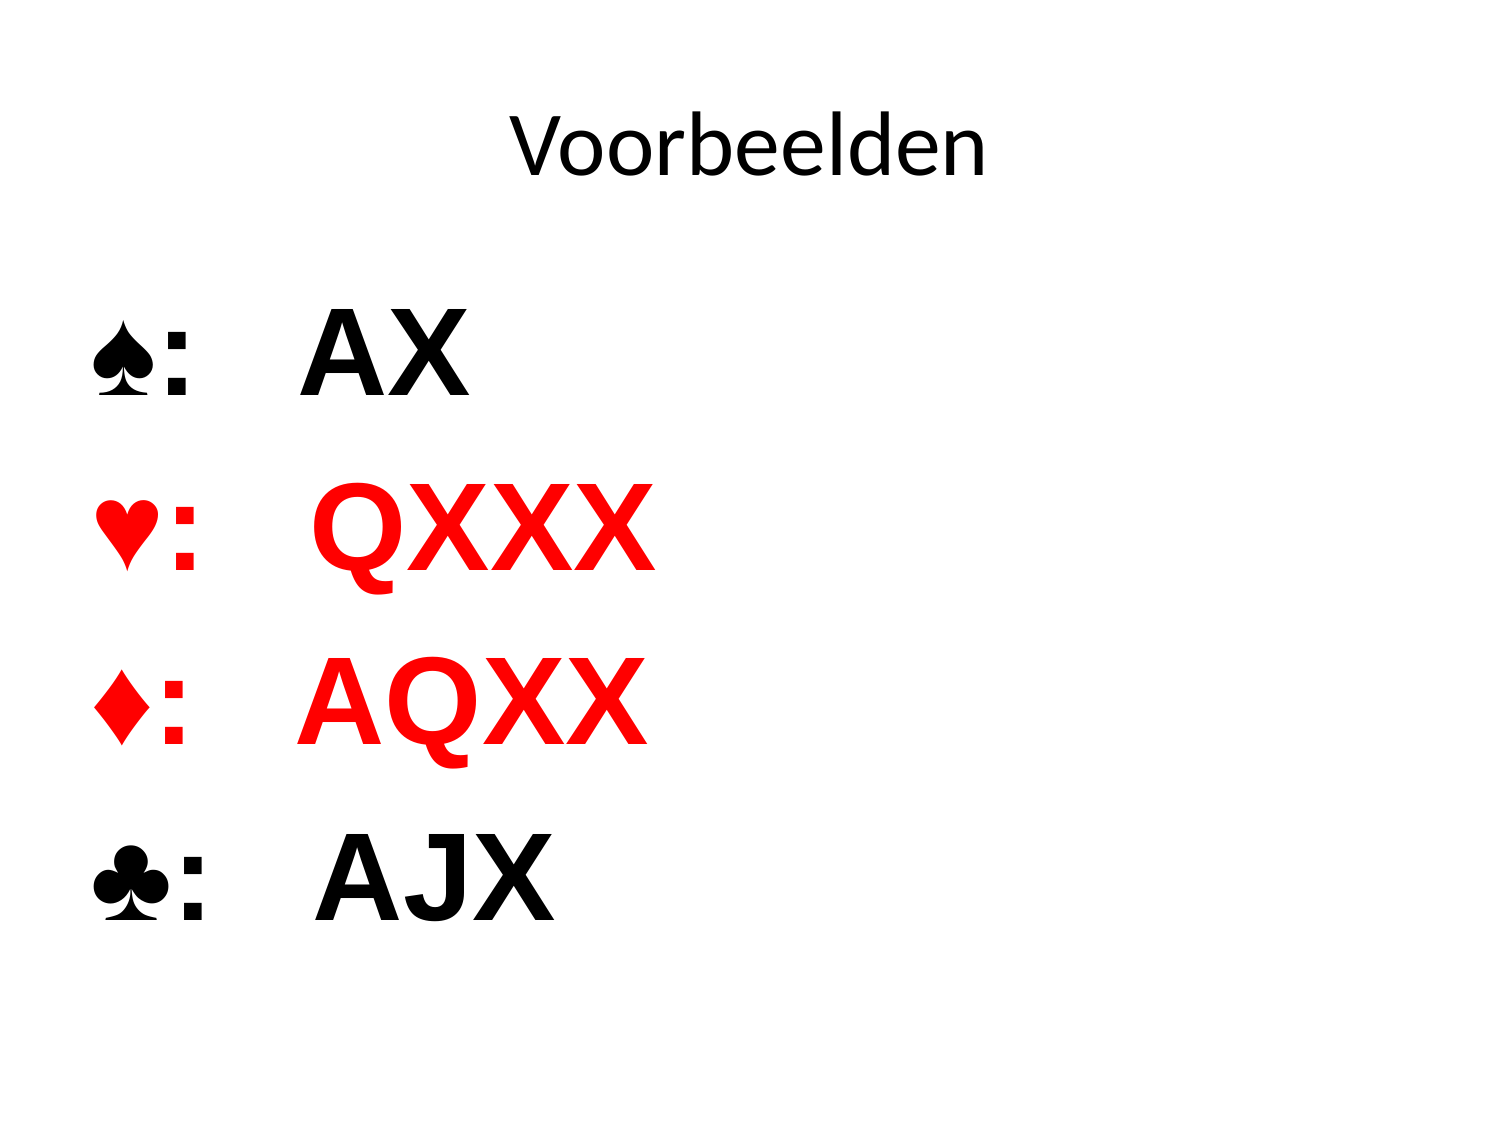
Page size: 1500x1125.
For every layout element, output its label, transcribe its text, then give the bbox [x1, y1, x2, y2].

list ♠: AX ♥: QXXX ♦: AQXX ♣: AJX [75, 262, 1425, 1005]
title Voorbeelden [75, 45, 1425, 233]
